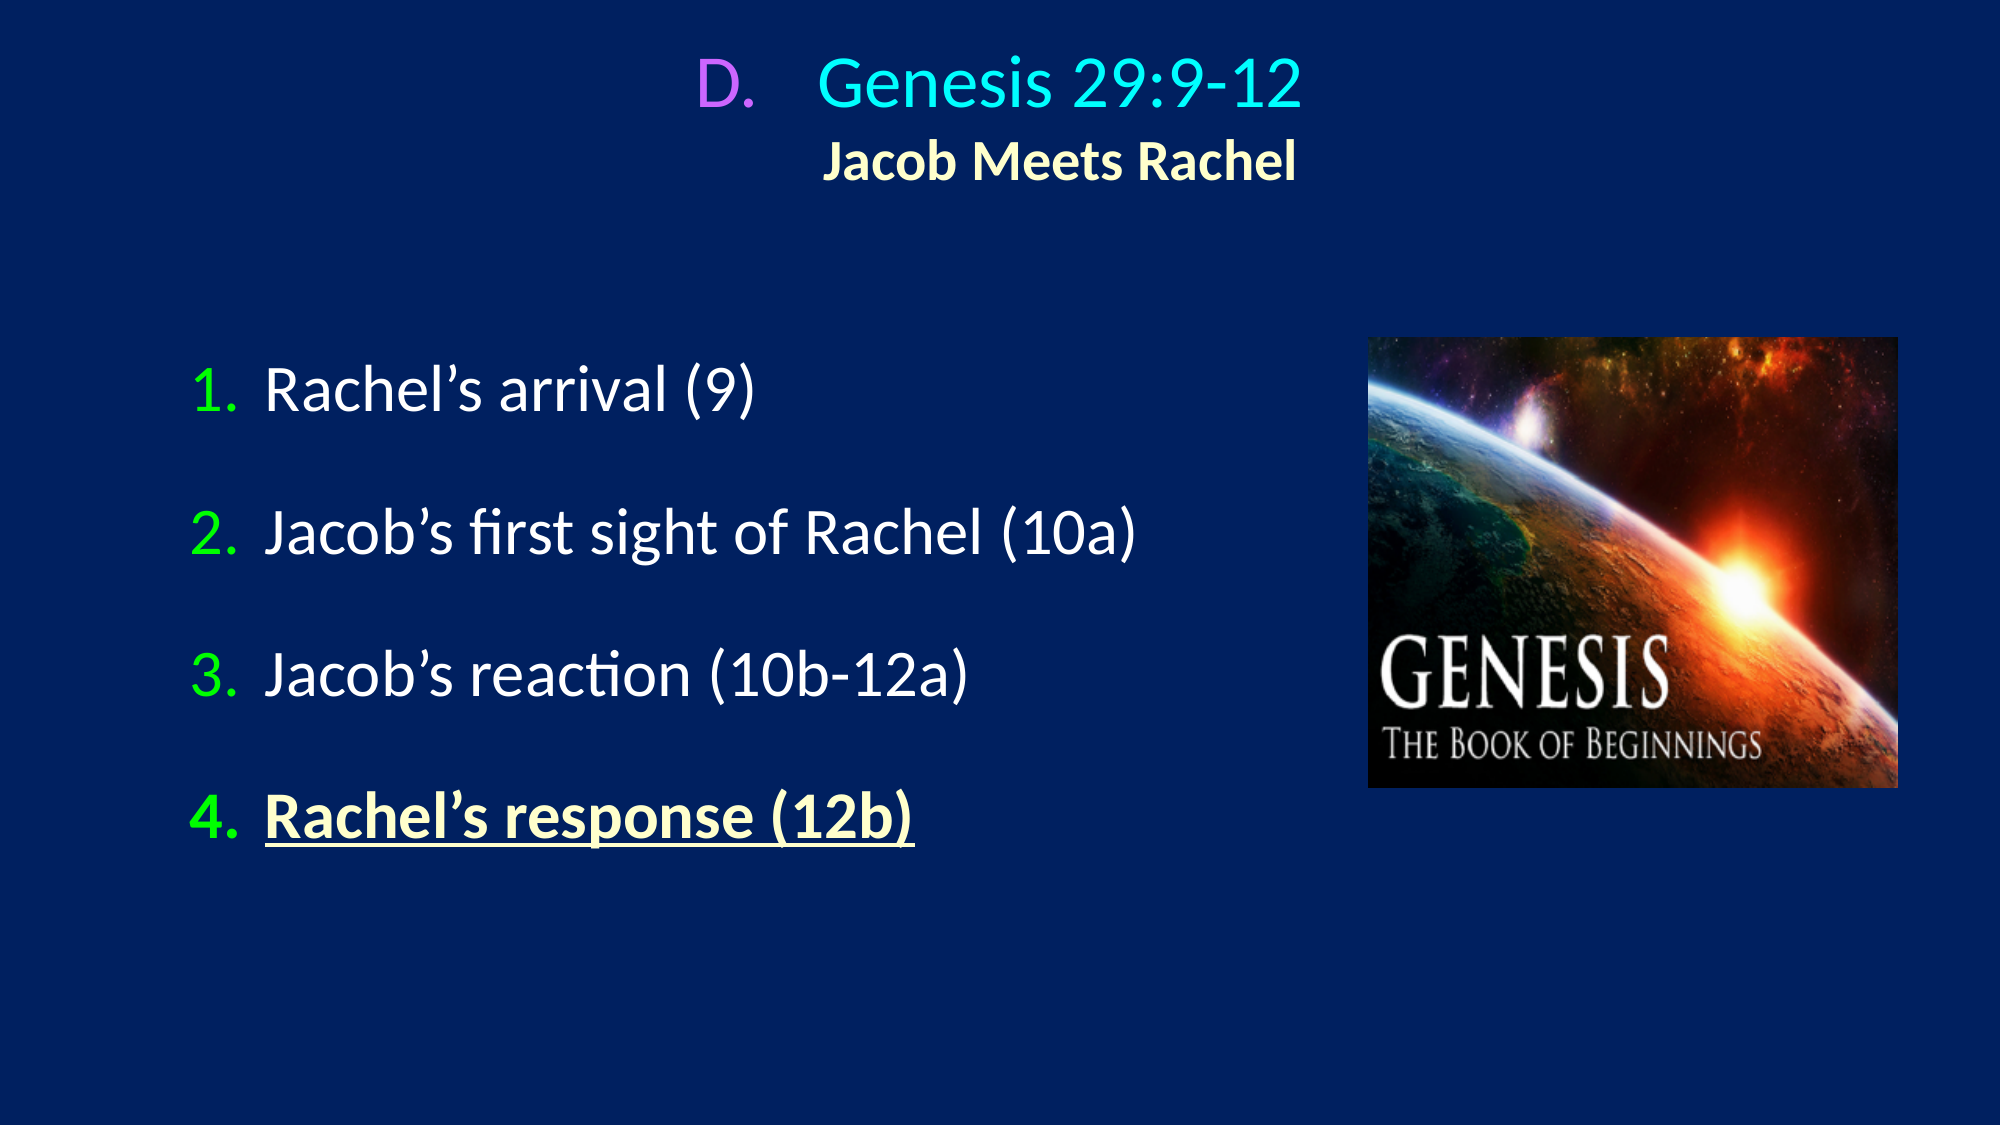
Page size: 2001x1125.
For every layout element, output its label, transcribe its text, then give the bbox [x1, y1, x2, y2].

title Genesis 29:9-12 Jacob Meets Rachel [535, 37, 1464, 188]
picture [1367, 337, 1898, 788]
list Rachel’s arrival (9) Jacob’s first sight of Rachel (10a) Jacob’s reaction (10b-12a) Rachel’s response (12b) [174, 337, 1288, 788]
